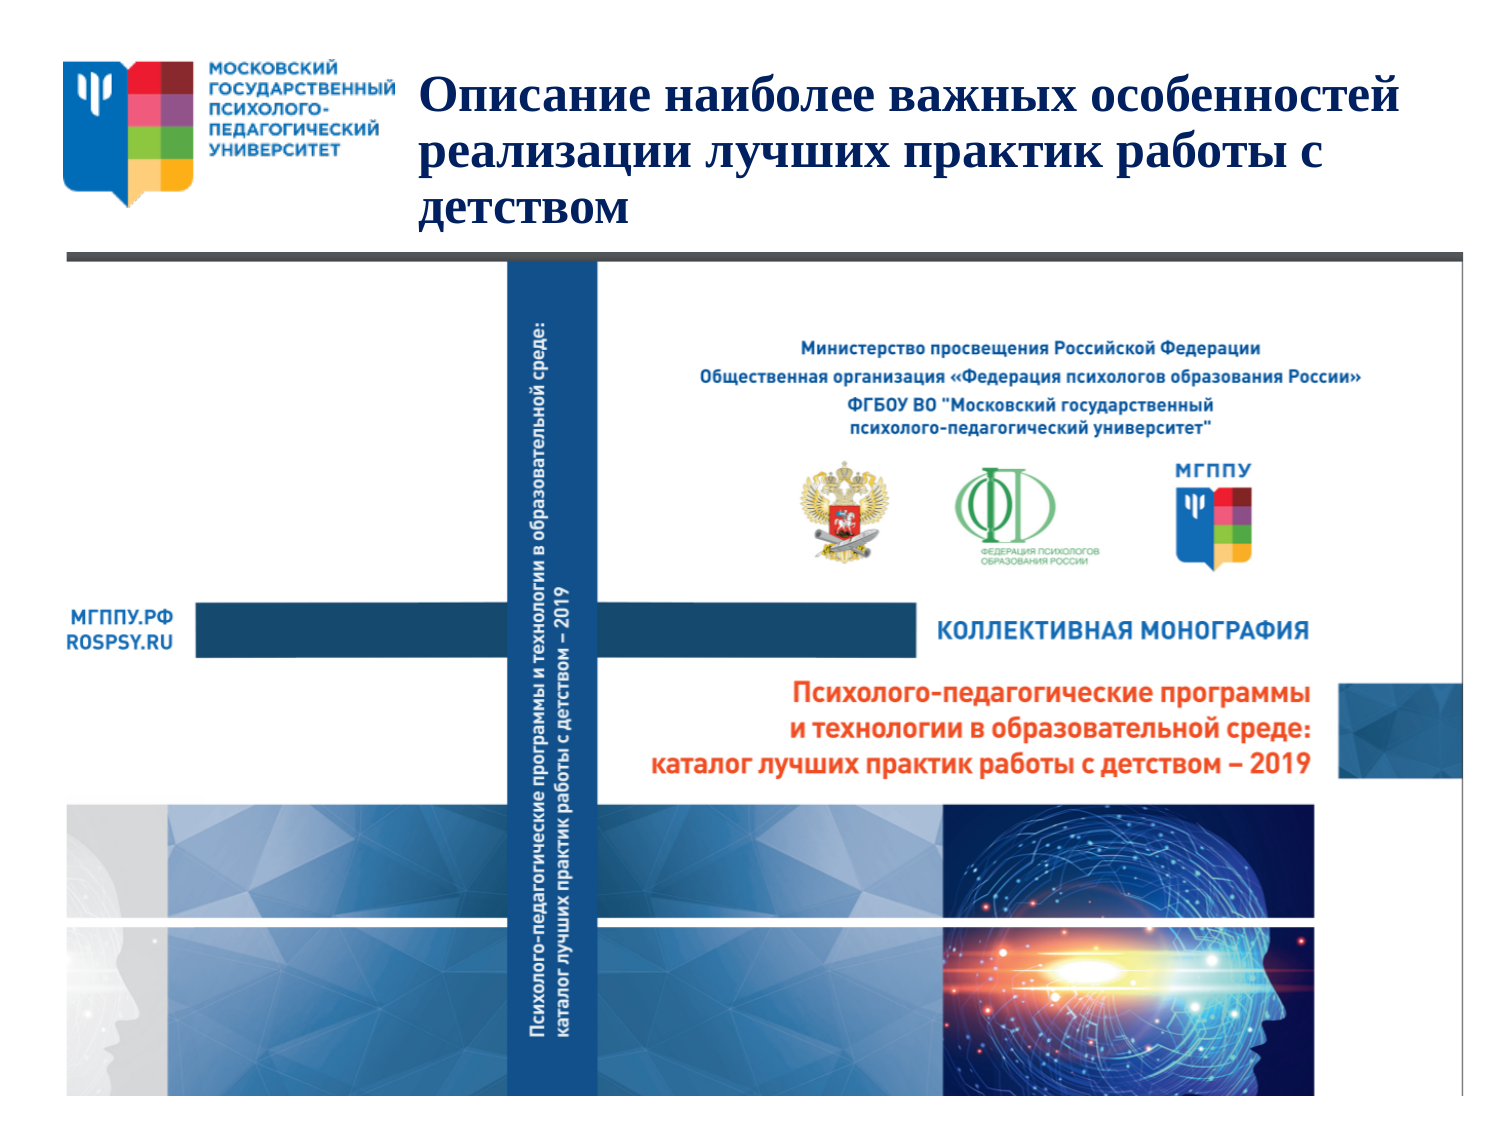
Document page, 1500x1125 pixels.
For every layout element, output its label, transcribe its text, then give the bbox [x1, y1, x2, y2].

picture [66, 252, 1464, 1096]
picture [63, 59, 395, 208]
title Описание наиболее важных особенностей реализации лучших практик работы с детством [410, 41, 1481, 261]
